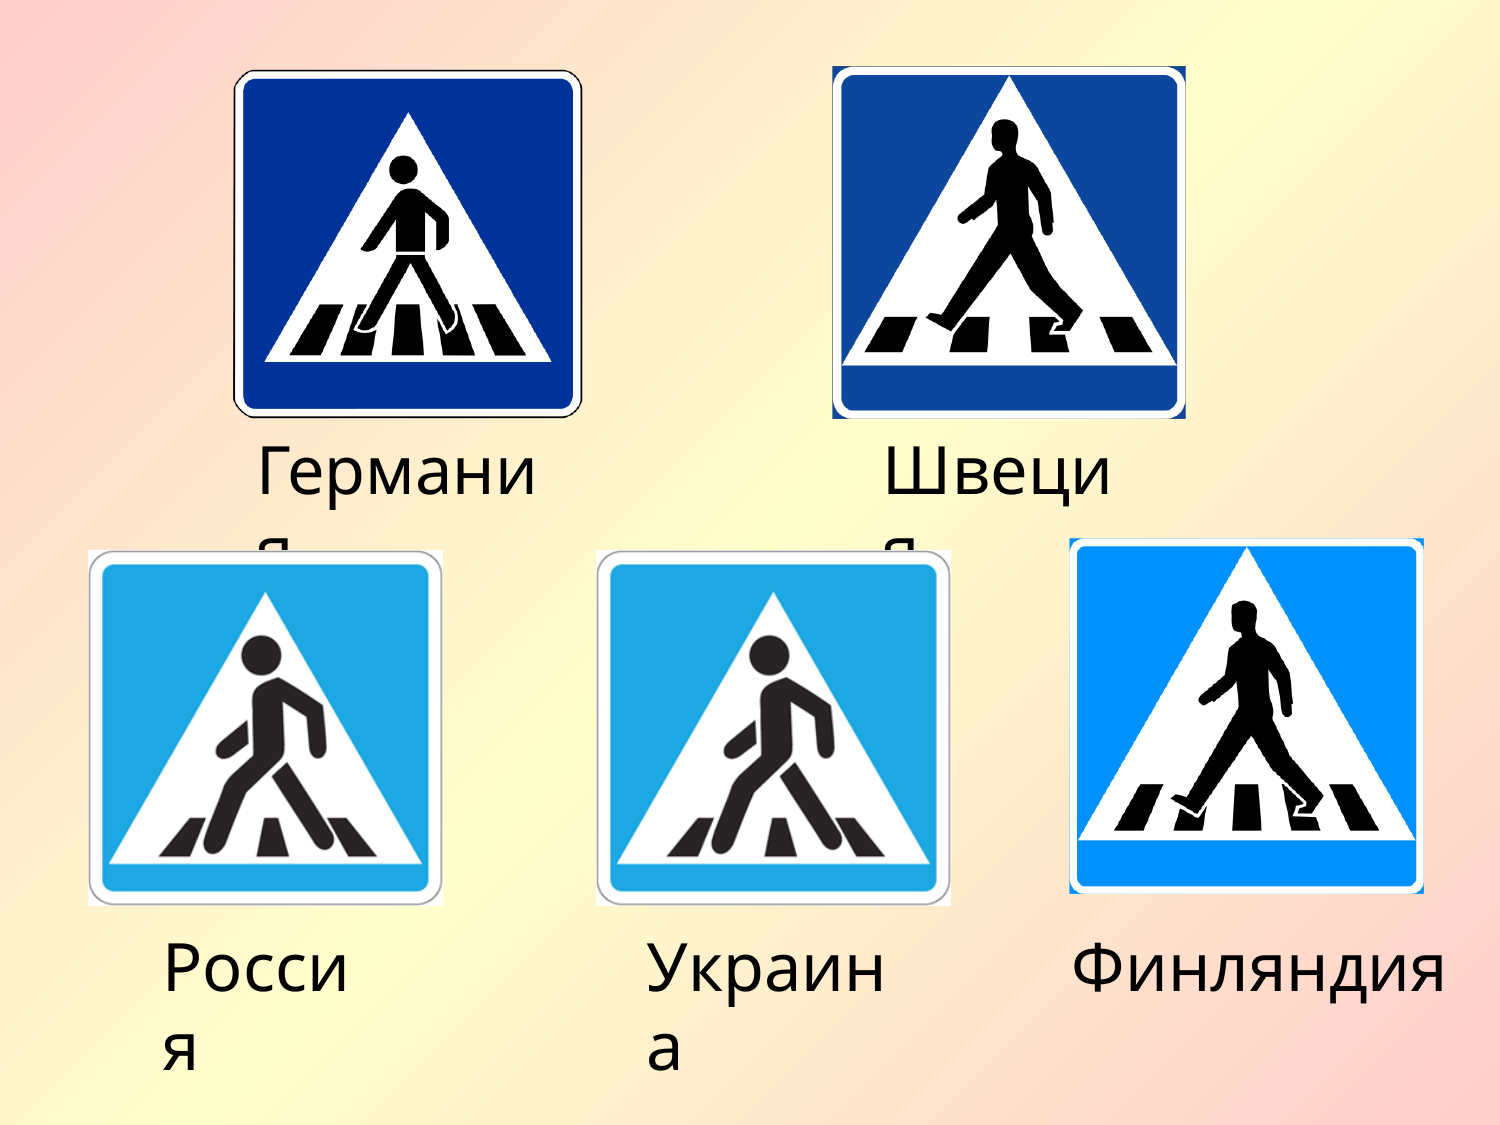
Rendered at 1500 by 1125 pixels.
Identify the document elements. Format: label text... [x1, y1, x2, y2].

text_box Россия [147, 916, 384, 1092]
picture [1068, 538, 1424, 894]
picture [832, 66, 1186, 419]
text_box Финляндия [1057, 916, 1471, 1012]
text_box Германия [242, 429, 562, 596]
picture [229, 66, 585, 421]
picture [88, 550, 444, 906]
picture [596, 550, 951, 906]
text_box Украина [631, 916, 939, 1092]
text_box Швеция [868, 427, 1152, 596]
